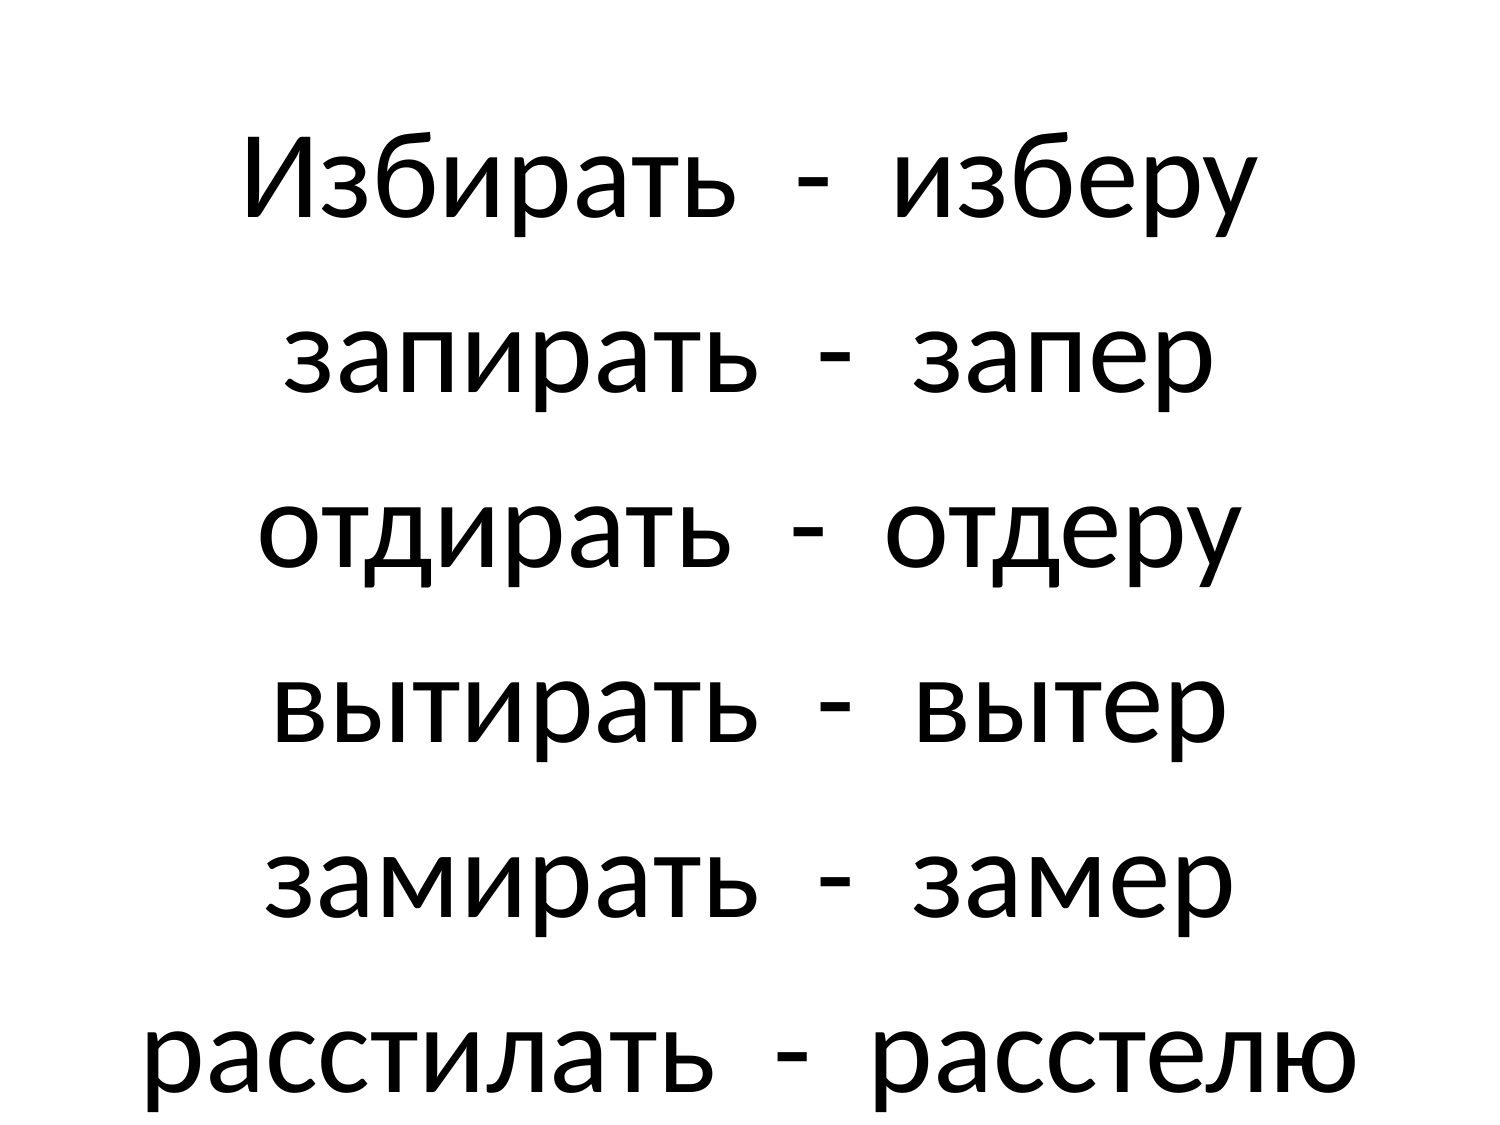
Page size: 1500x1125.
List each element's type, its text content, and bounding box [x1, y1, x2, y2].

list Избирать - изберу запирать - запер отдирать - отдеру вытирать - вытер замирать - замер расстилать - расстелю [0, 0, 1500, 1125]
